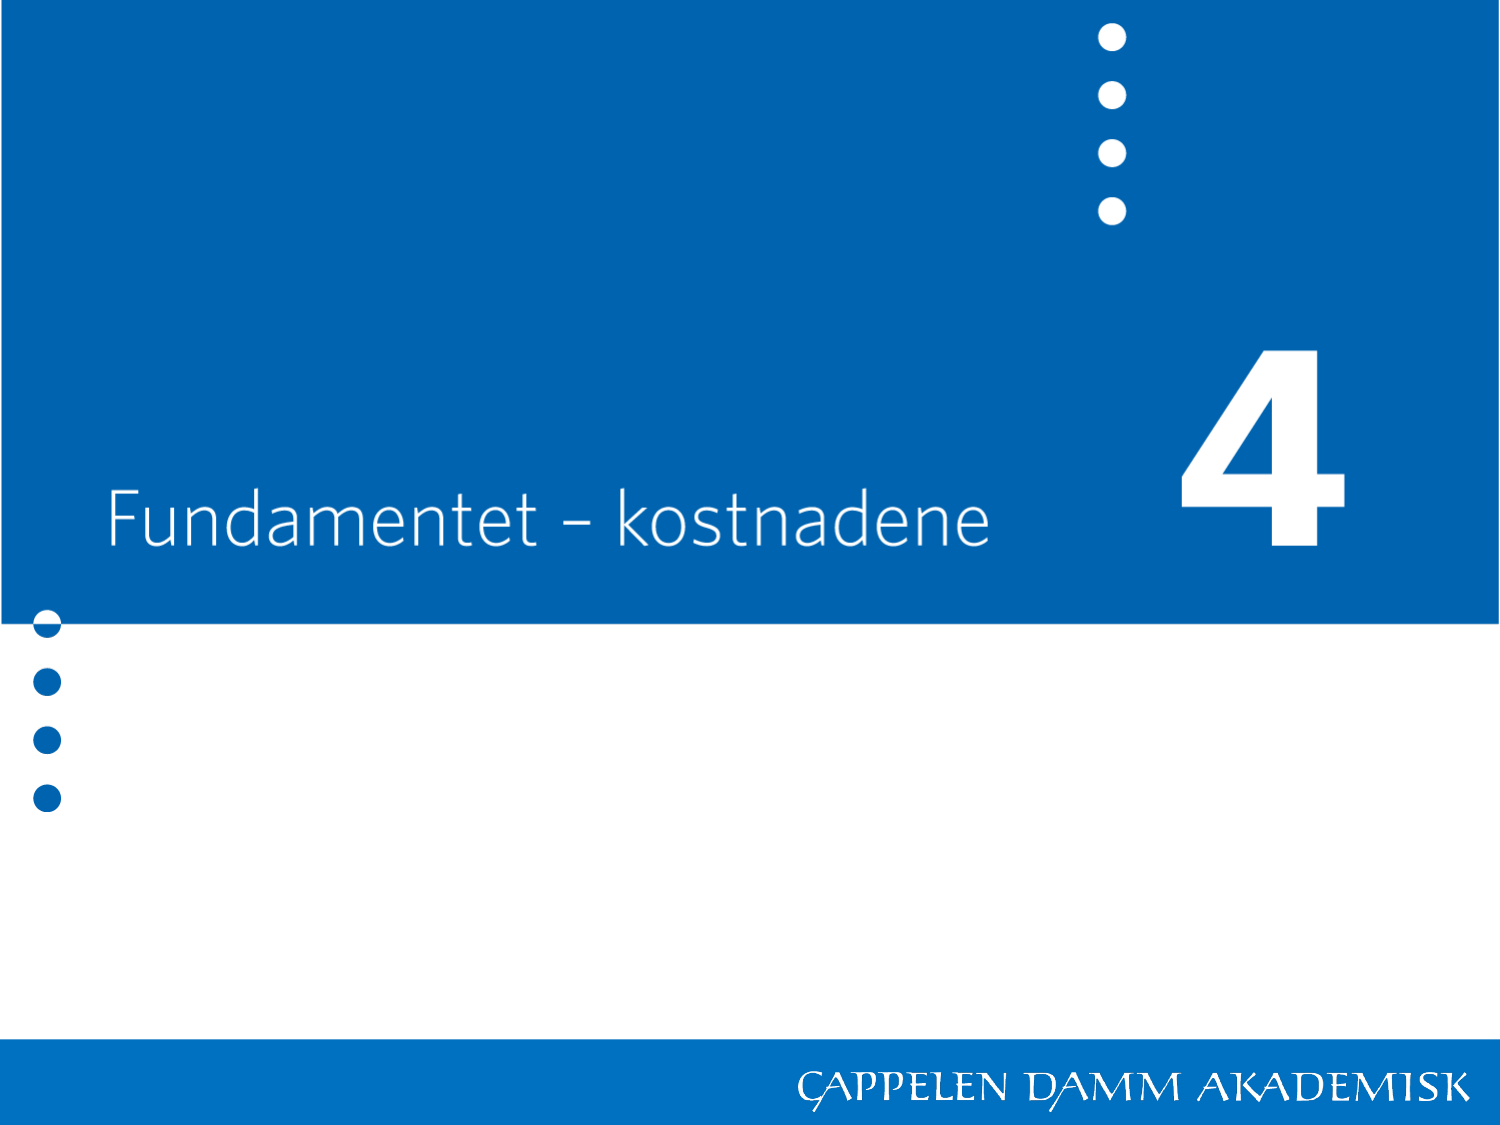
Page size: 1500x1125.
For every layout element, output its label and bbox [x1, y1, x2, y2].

text_box [0, 1037, 1500, 1125]
picture [0, 0, 1500, 813]
picture [796, 1070, 1472, 1114]
